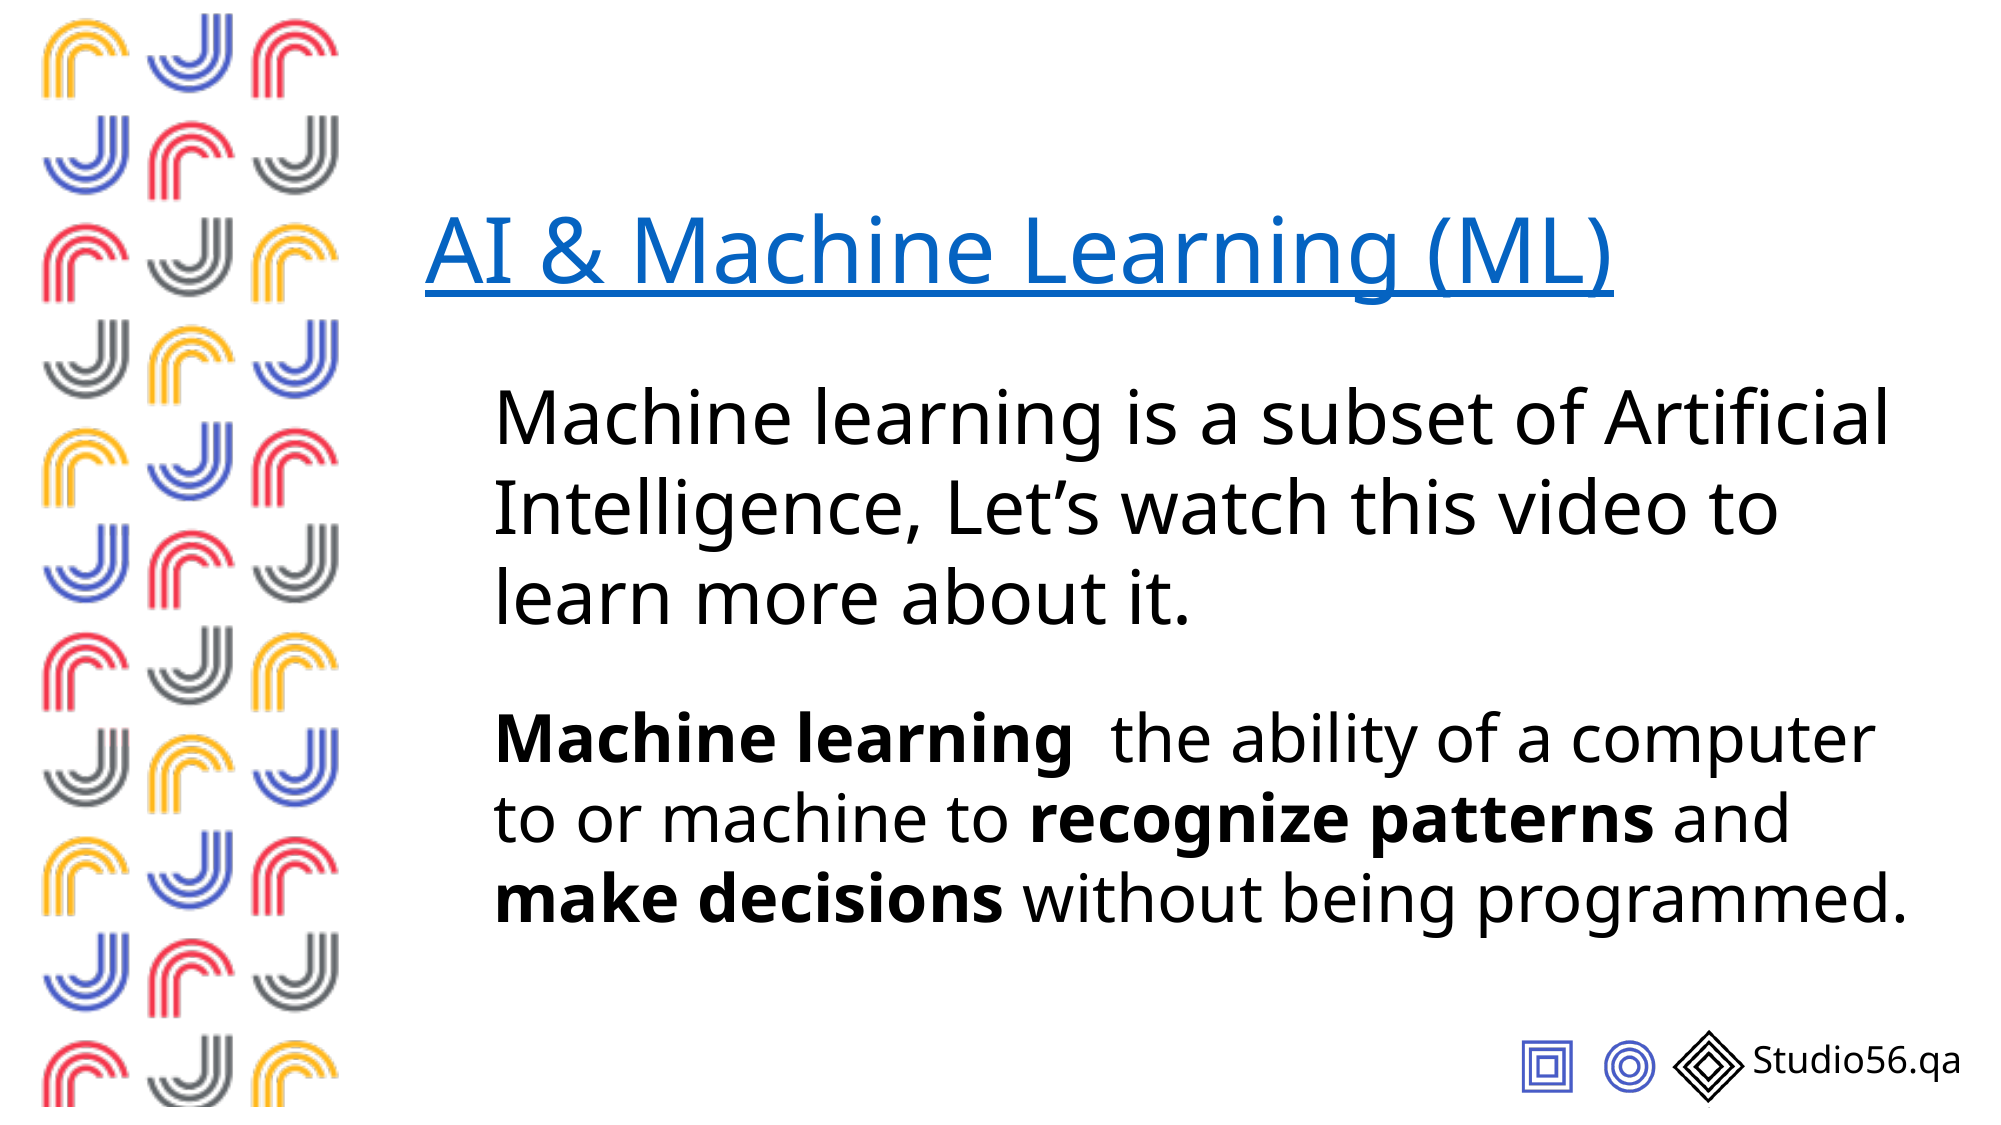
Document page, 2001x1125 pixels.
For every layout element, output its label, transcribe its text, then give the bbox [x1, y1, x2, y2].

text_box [1517, 1029, 1750, 1108]
text_box Machine learning the ability of a computer to or machine to recognize patterns and make decisions without being programmed. [478, 688, 1927, 943]
picture [33, 3, 341, 1107]
text_box AI & Machine Learning (ML) [341, 178, 1719, 309]
text_box Studio56.qa [1750, 1029, 1978, 1089]
text_box Machine learning is a subset of Artificial Intelligence, Let’s watch this video to learn more about it. [478, 362, 1966, 648]
